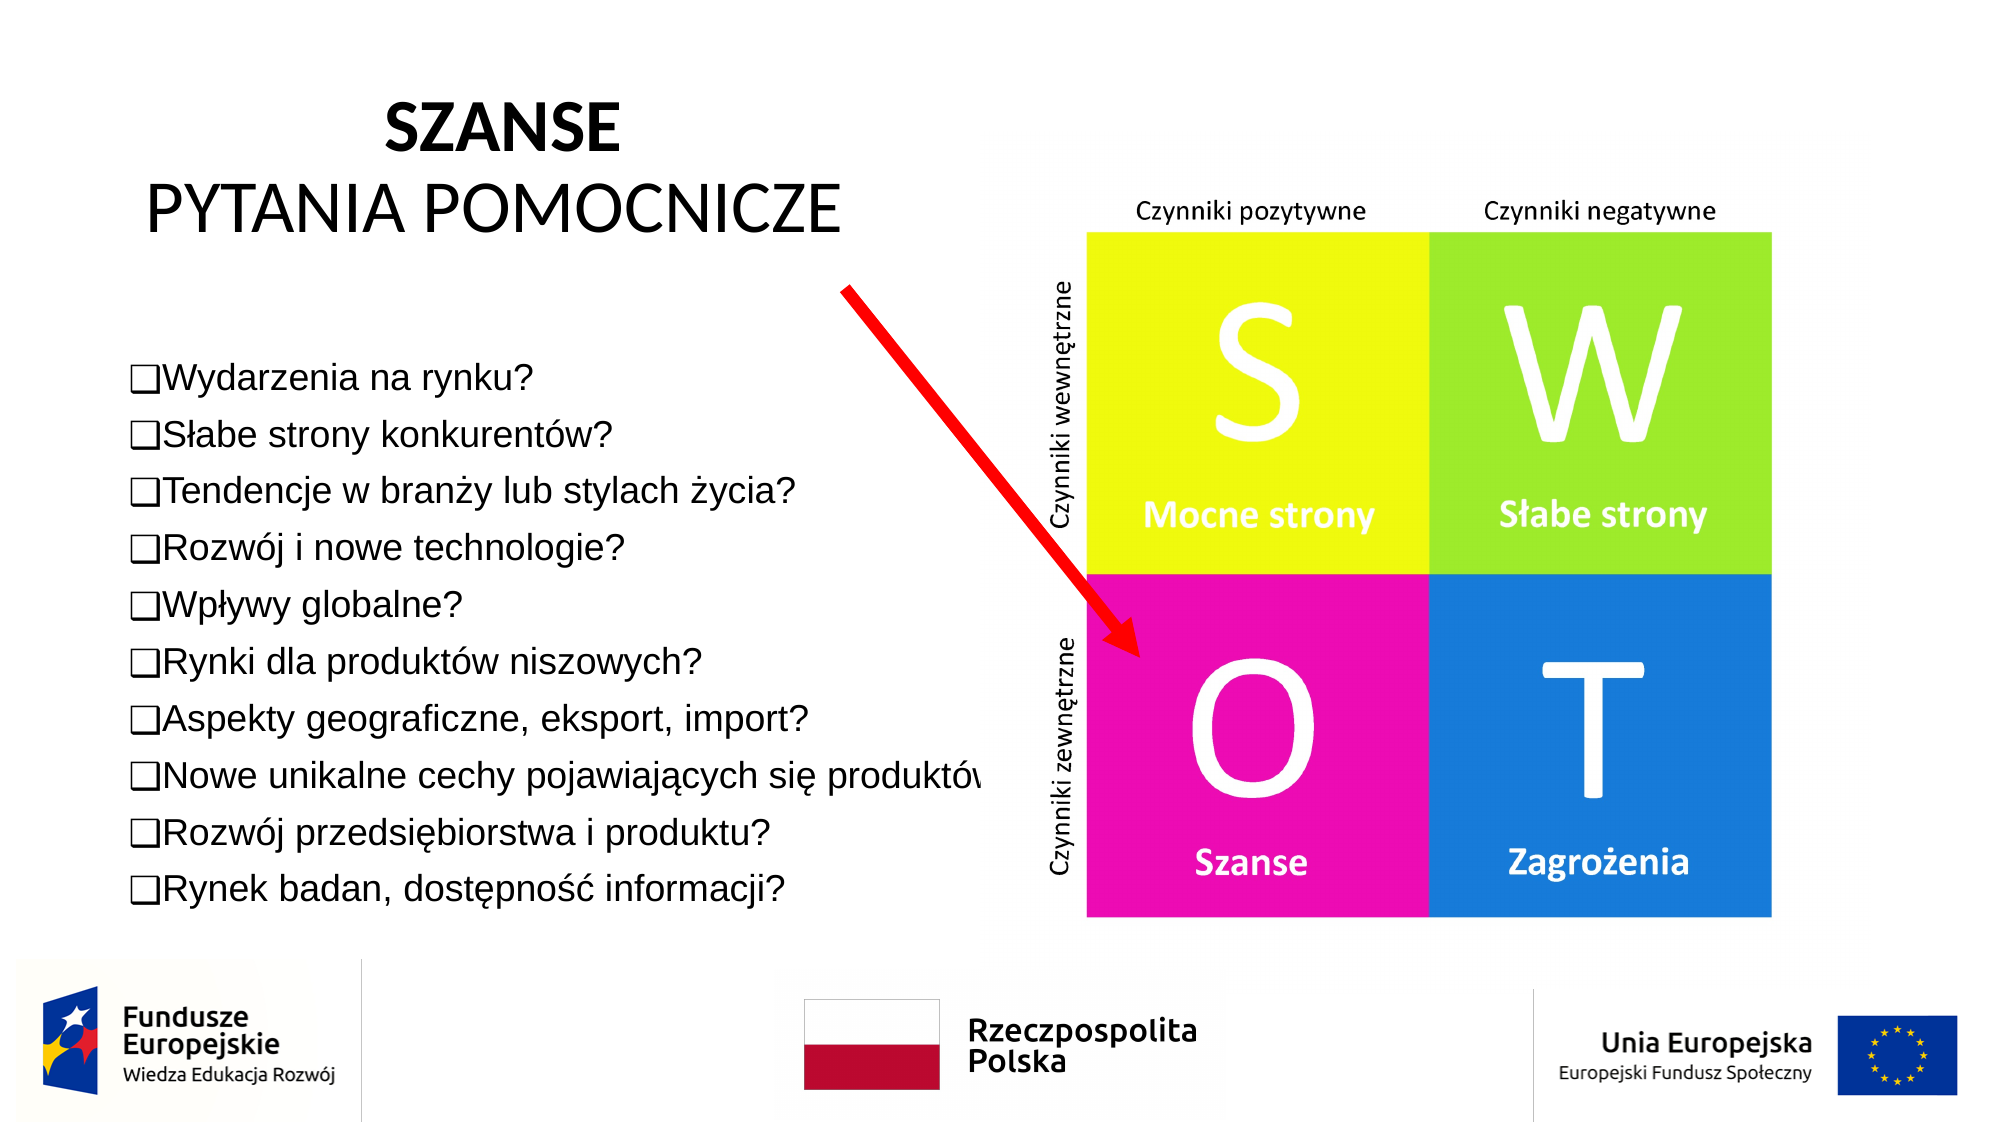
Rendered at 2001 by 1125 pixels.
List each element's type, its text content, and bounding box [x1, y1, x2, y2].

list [980, 131, 1871, 958]
list Wydarzenia na rynku? Słabe strony konkurentów? Tendencje w branży lub stylach życia? Rozwój i nowe technologie? Wpływy globalne? Rynki dla produktów niszowych? Aspekty geograficzne, eksport, import? Nowe unikalne cechy pojawiających się produktów? Rozwój przedsiębiorstwa i produktu? Rynek badan, dostępność informacji? [113, 288, 975, 930]
picture [16, 958, 1984, 1123]
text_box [844, 288, 1141, 659]
title SZANSE PYTANIA POMOCNICZE [129, 75, 878, 261]
